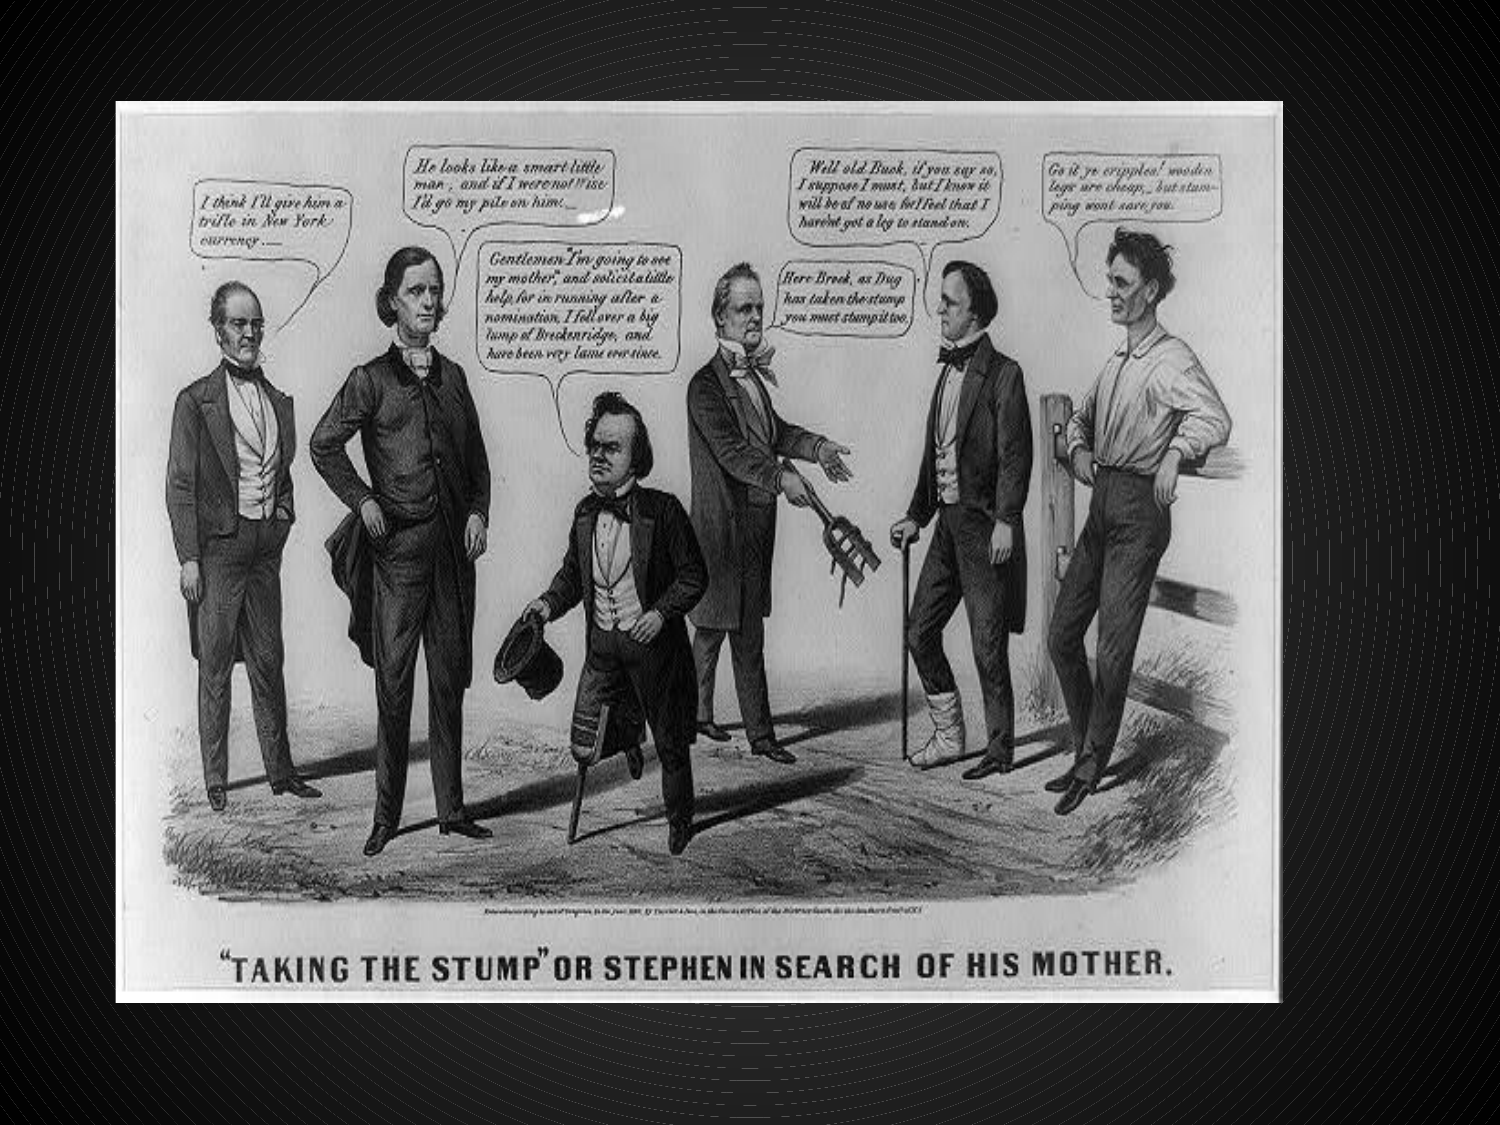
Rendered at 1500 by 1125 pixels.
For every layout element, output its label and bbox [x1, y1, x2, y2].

text_box [115, 101, 1283, 1003]
